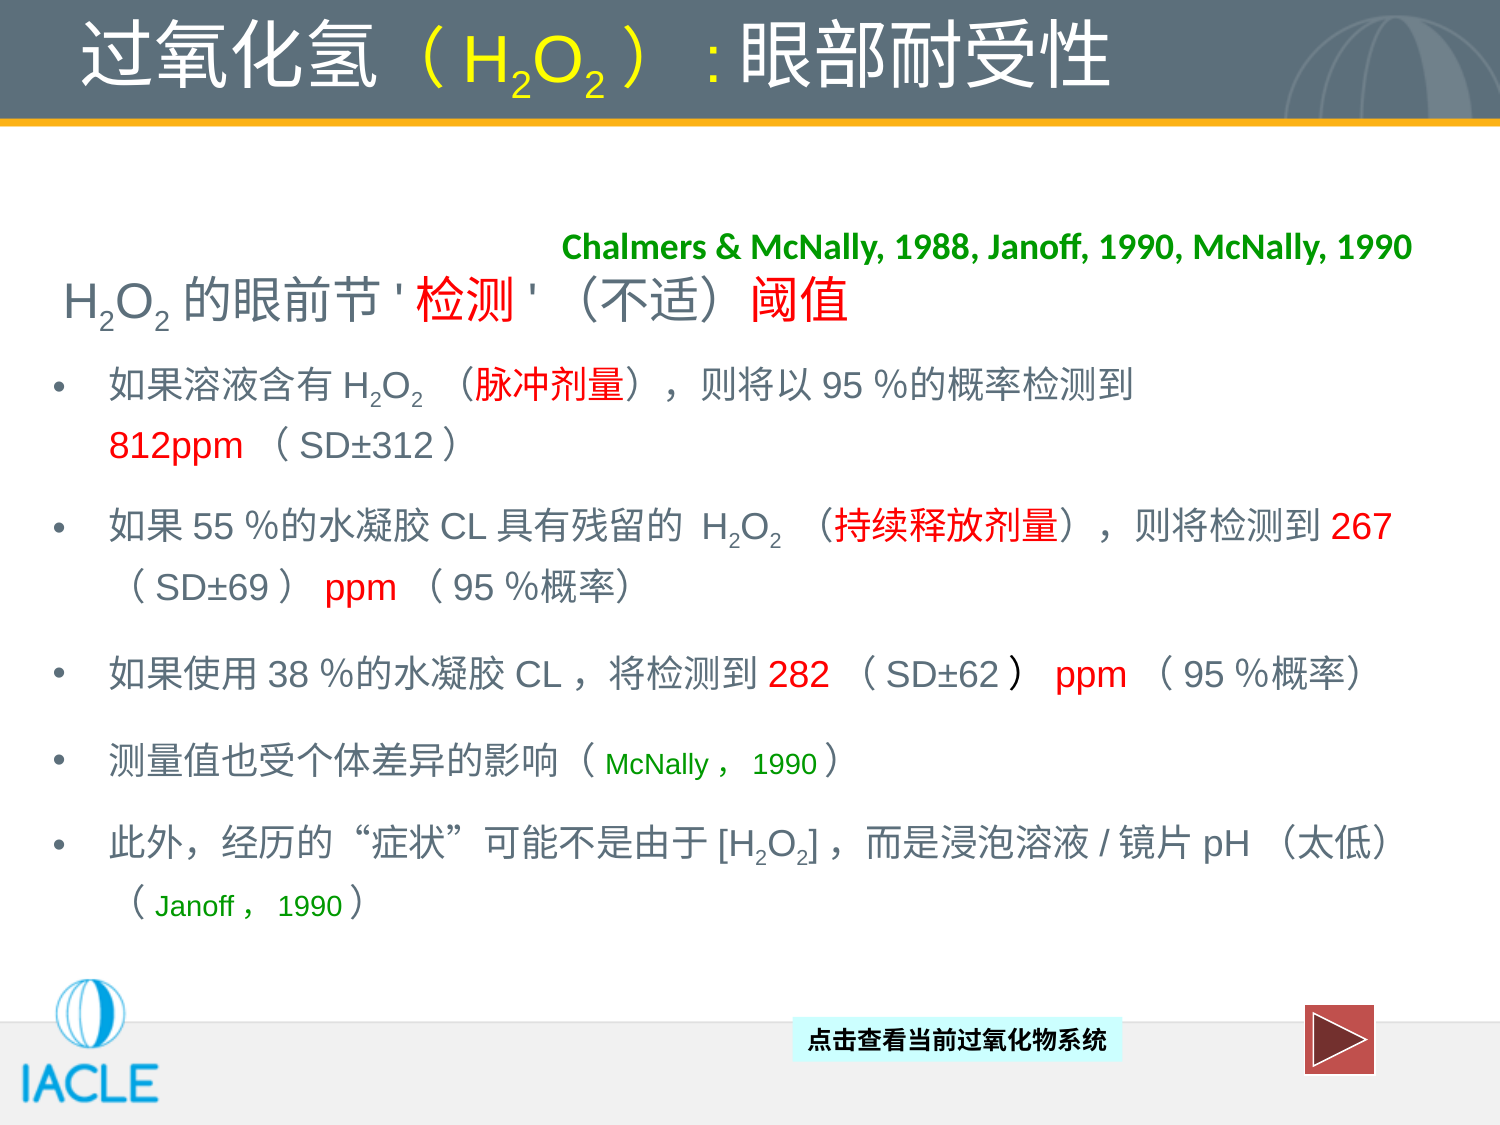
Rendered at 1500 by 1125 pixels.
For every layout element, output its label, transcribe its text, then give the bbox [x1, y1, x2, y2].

text_box [1304, 1004, 1376, 1075]
list H2O2的眼前节'检测'（不适）阈值 如果溶液含有H2O2 （脉冲剂量），则将以95％的概率检测到812ppm（SD±312） 如果55％的水凝胶CL具有残留的 H2O2 （持续释放剂量），则将检测到267（SD±69）ppm（95％概率） 如果使用38％的水凝胶CL，将检测到282（SD±62）ppm（95％概率） 测量值也受个体差异的影响（McNally，1990） 此外，经历的“症状”可能不是由于[H2O2]，而是浸泡溶液/镜片pH（太低）（Janoff，1990） [37, 274, 1488, 1026]
text_box 点击查看当前过氧化物系统 [792, 1016, 1123, 1062]
title 过氧化氢（H2O2）:眼部耐受性 [64, 0, 1429, 188]
picture [0, 0, 1500, 1125]
text_box Chalmers & McNally, 1988, Janoff, 1990, McNally, 1990 [474, 214, 1500, 274]
